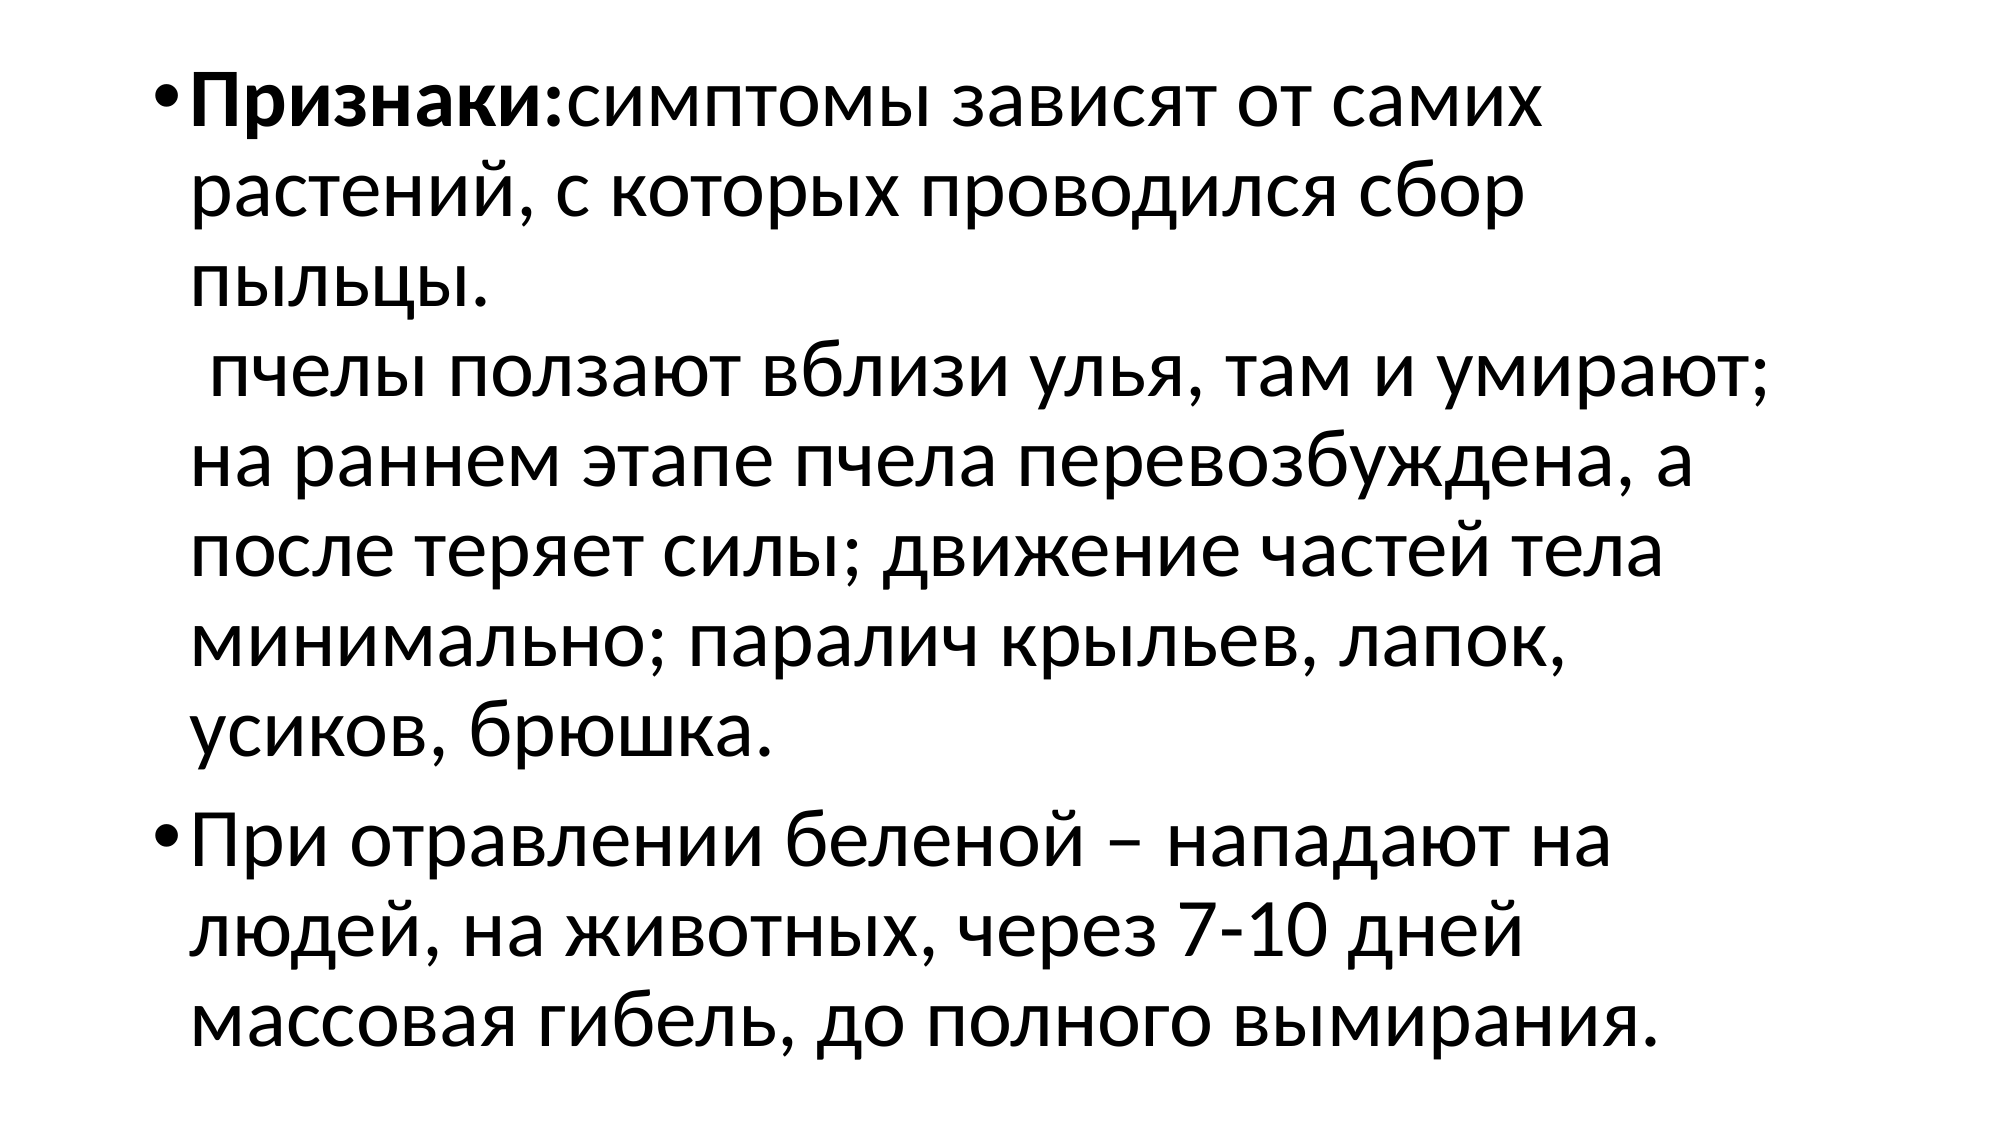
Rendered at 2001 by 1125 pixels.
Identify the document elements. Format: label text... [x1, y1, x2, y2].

list Признаки:симптомы зависят от самих растений, с которых проводился сбор пыльцы. пчелы ползают вблизи улья, там и умирают; на раннем этапе пчела перевозбуждена, а после теряет силы; движение частей тела минимально; паралич крыльев, лапок, усиков, брюшка. При отравлении беленой – нападают на людей, на животных, через 7-10 дней массовая гибель, до полного вымирания. [137, 46, 1863, 1014]
